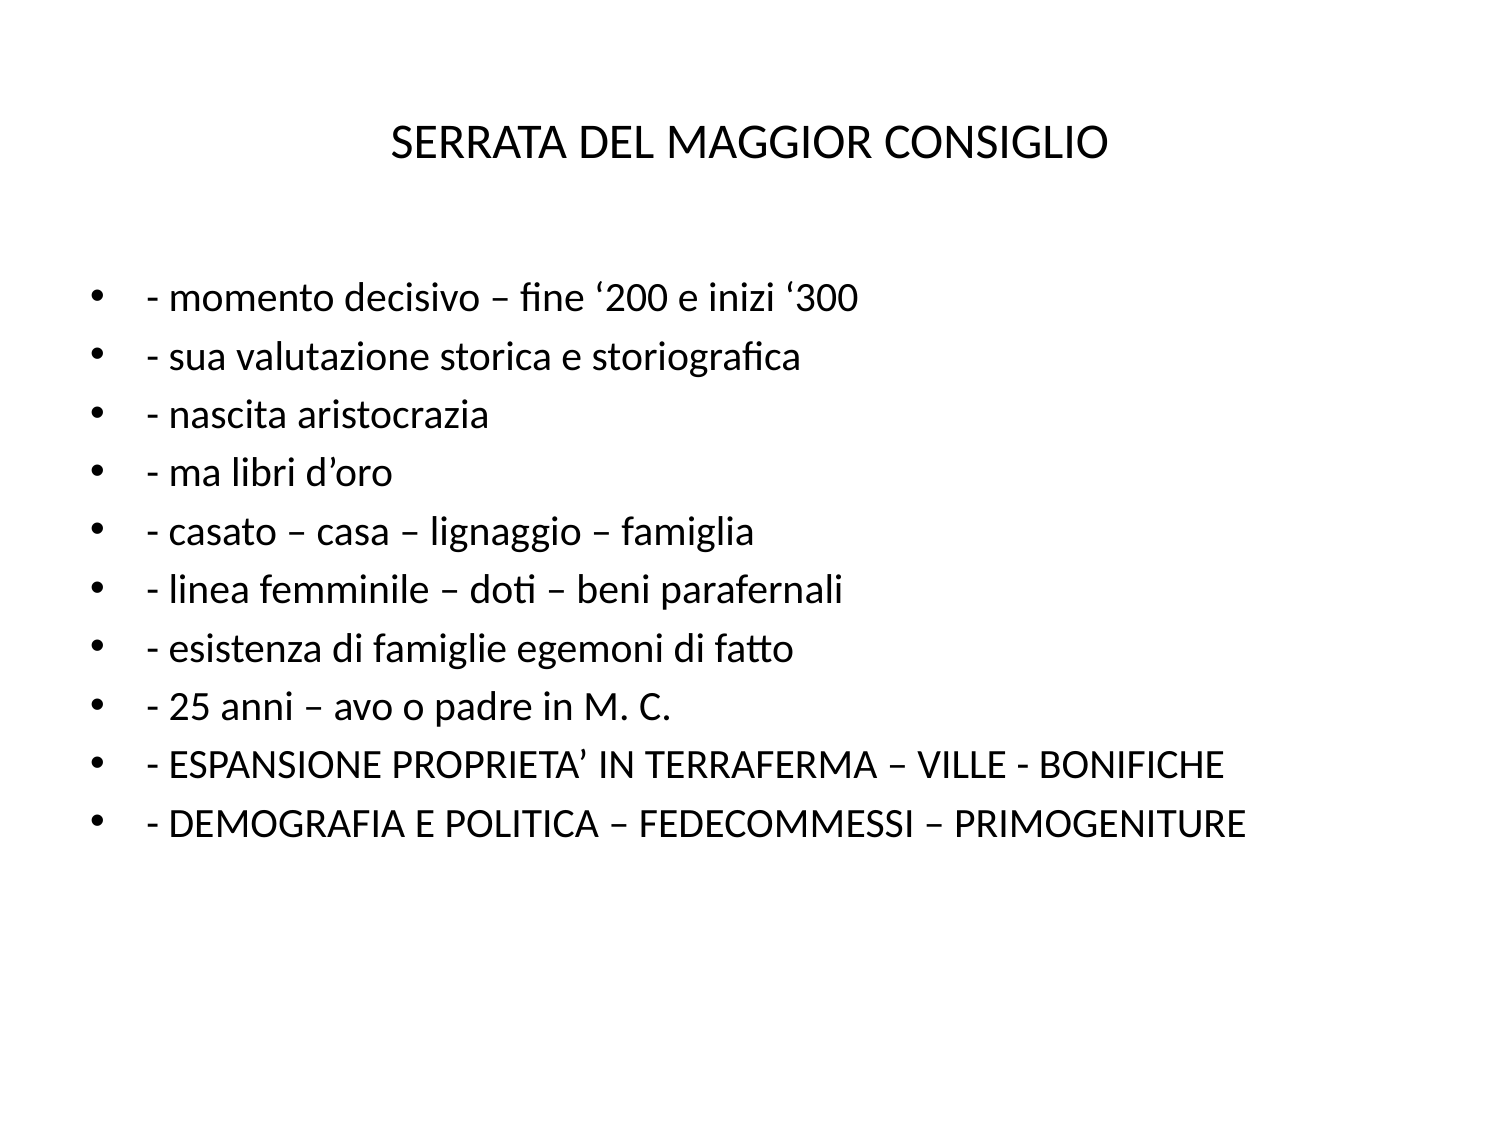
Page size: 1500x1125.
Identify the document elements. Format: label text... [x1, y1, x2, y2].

title SERRATA DEL MAGGIOR CONSIGLIO [75, 45, 1425, 233]
list - momento decisivo – fine ‘200 e inizi ‘300 - sua valutazione storica e storiografica - nascita aristocrazia - ma libri d’oro - casato – casa – lignaggio – famiglia - linea femminile – doti – beni parafernali - esistenza di famiglie egemoni di fatto - 25 anni – avo o padre in M. C. - ESPANSIONE PROPRIETA’ IN TERRAFERMA – VILLE - BONIFICHE - DEMOGRAFIA E POLITICA – FEDECOMMESSI – PRIMOGENITURE [75, 262, 1425, 1005]
